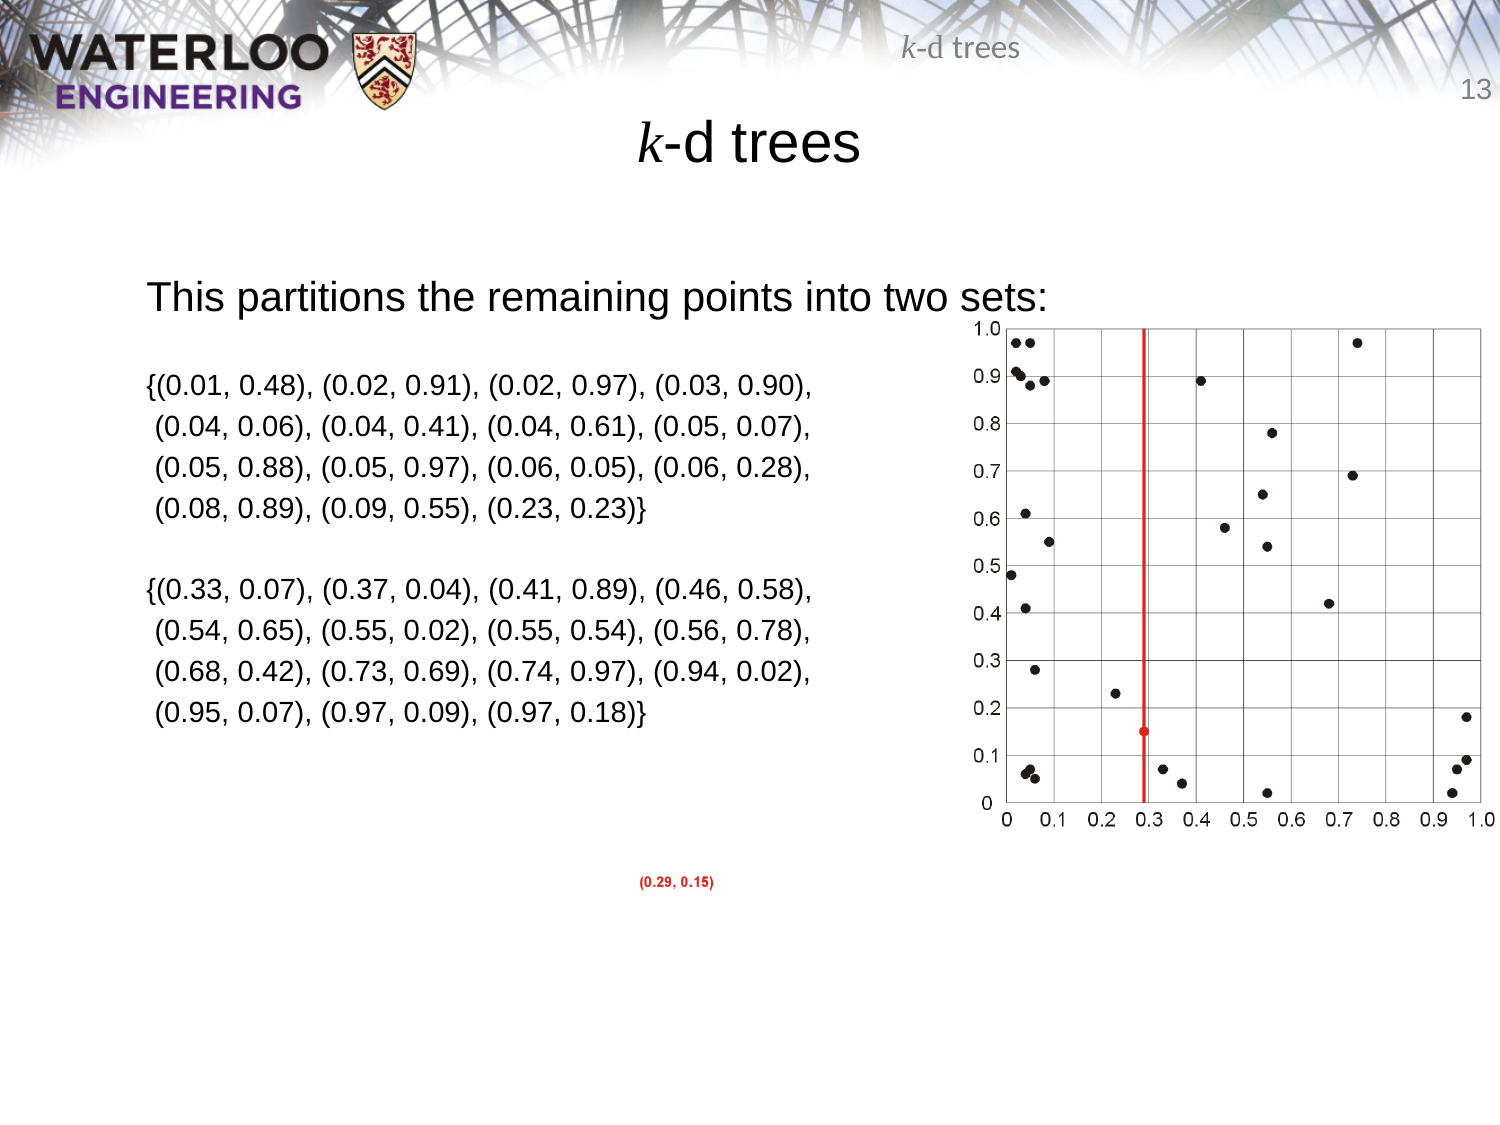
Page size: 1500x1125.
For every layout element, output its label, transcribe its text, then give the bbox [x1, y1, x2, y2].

title k-d trees [74, 44, 1426, 233]
picture [0, 0, 1500, 1125]
list This partitions the remaining points into two sets: {(0.01, 0.48), (0.02, 0.91), (0.02, 0.97), (0.03, 0.90), (0.04, 0.06), (0.04, 0.41), (0.04, 0.61), (0.05, 0.07), (0.05, 0.88), (0.05, 0.97), (0.06, 0.05), (0.06, 0.28), (0.08, 0.89), (0.09, 0.55), (0.23, 0.23)} {(0.33, 0.07), (0.37, 0.04), (0.41, 0.89), (0.46, 0.58), (0.54, 0.65), (0.55, 0.02), (0.55, 0.54), (0.56, 0.78), (0.68, 0.42), (0.73, 0.69), (0.74, 0.97), (0.94, 0.02), (0.95, 0.07), (0.97, 0.09), (0.97, 0.18)} [74, 262, 1426, 1006]
